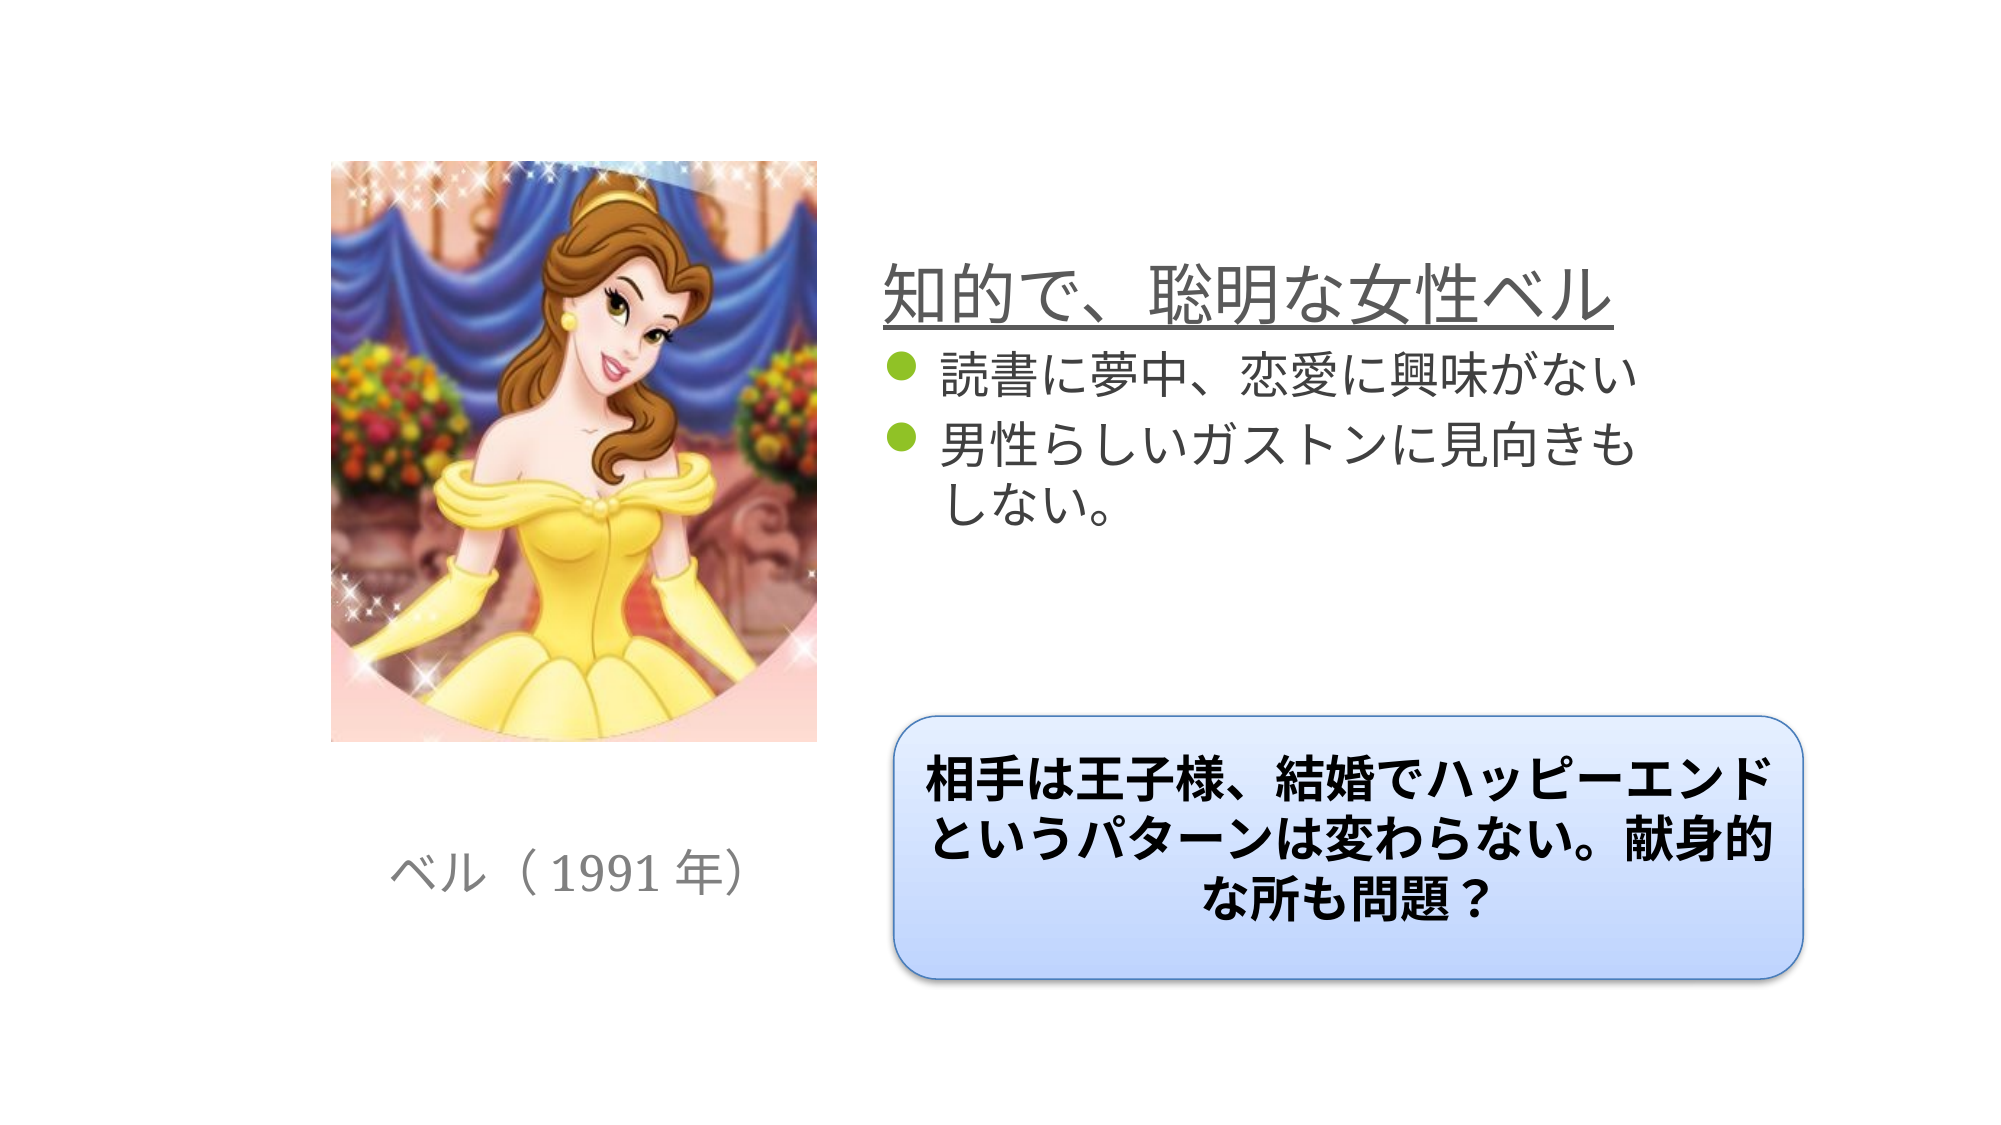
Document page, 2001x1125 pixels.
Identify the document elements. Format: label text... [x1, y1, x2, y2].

list 知的で、聡明な女性ベル 読書に夢中、恋愛に興味がない 男性らしいガストンに見向きもしない。 [867, 245, 1657, 547]
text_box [893, 715, 1804, 998]
picture [331, 161, 817, 742]
text_box ベル（1991年） [373, 834, 800, 909]
